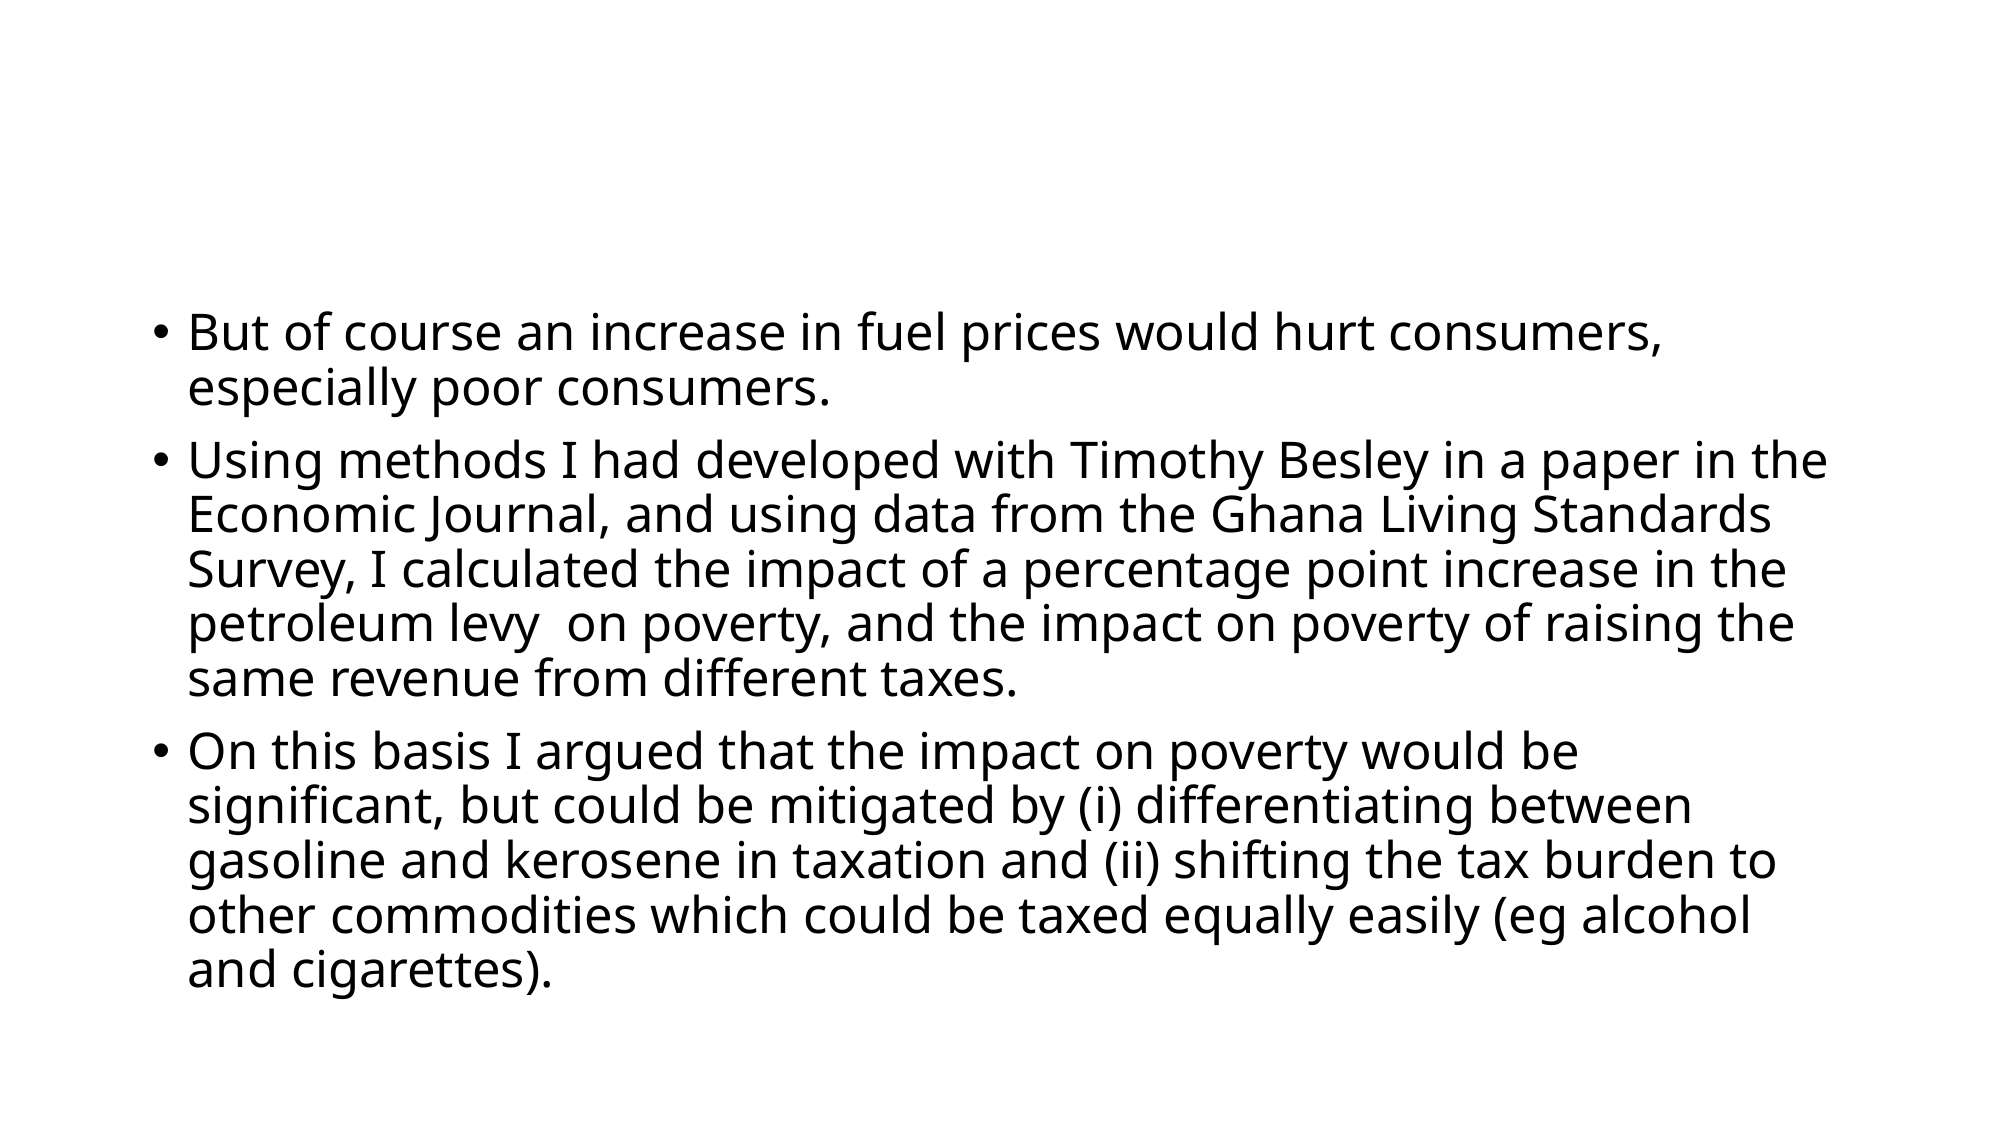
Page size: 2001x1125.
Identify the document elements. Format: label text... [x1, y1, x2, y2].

list But of course an increase in fuel prices would hurt consumers, especially poor consumers. Using methods I had developed with Timothy Besley in a paper in the Economic Journal, and using data from the Ghana Living Standards Survey, I calculated the impact of a percentage point increase in the petroleum levy on poverty, and the impact on poverty of raising the same revenue from different taxes. On this basis I argued that the impact on poverty would be significant, but could be mitigated by (i) differentiating between gasoline and kerosene in taxation and (ii) shifting the tax burden to other commodities which could be taxed equally easily (eg alcohol and cigarettes). [137, 299, 1863, 1014]
